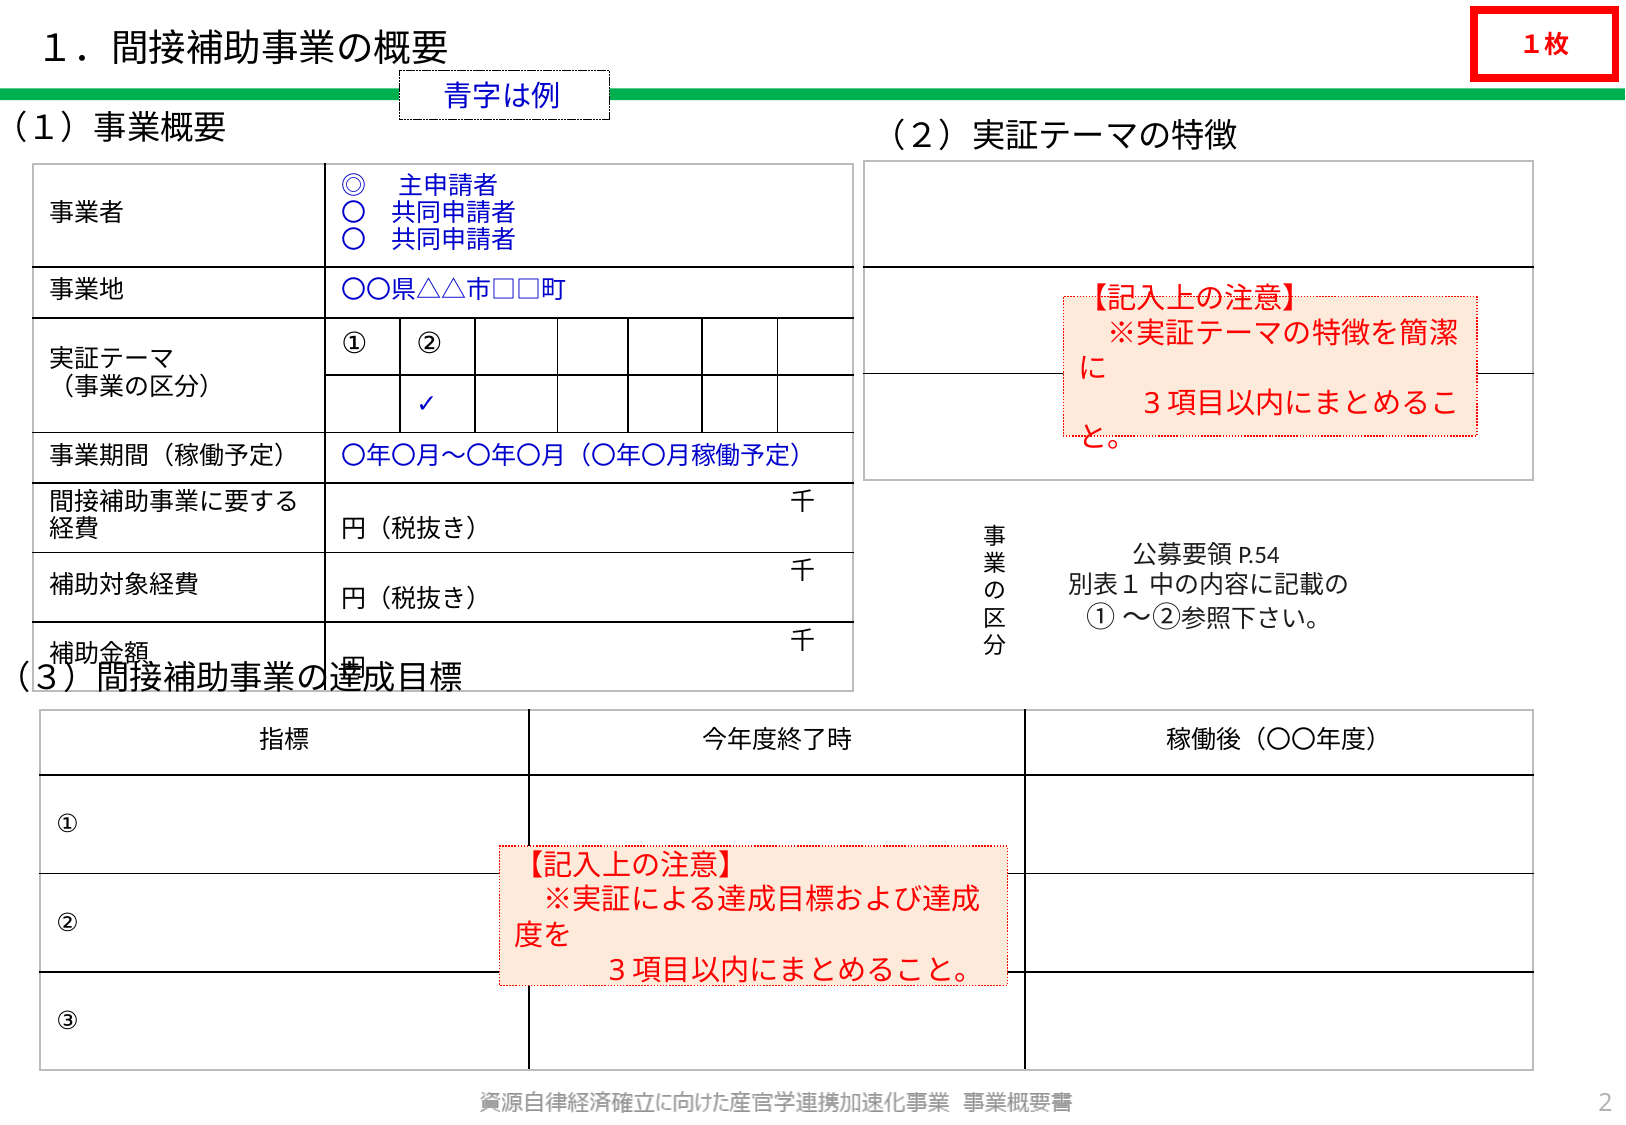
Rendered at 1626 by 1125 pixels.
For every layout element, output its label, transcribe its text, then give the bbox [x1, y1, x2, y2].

table_cell [778, 319, 852, 374]
table_header 指標 [41, 711, 528, 774]
table_cell ② [401, 319, 474, 374]
table_cell [558, 319, 627, 374]
table_cell 千円 [326, 623, 852, 690]
text_box （２）実証テーマの特徴 [857, 106, 1625, 161]
table_cell [703, 319, 777, 374]
table_cell 間接補助事業に要する経費 [34, 484, 324, 552]
table_cell [326, 376, 399, 432]
table_cell [629, 376, 701, 432]
table_header ◎ 主申請者 〇 共同申請者 〇 共同申請者 [326, 165, 852, 266]
table_cell 事業期間（稼働予定） [34, 433, 324, 482]
table_cell [558, 376, 627, 432]
table_cell [778, 376, 852, 432]
table_header 事業者 [34, 165, 324, 266]
table_cell 実証テーマ （事業の区分） [34, 319, 324, 432]
table_cell ③ [41, 973, 528, 1069]
table_cell 千円（税抜き） [326, 553, 852, 621]
text_box （１）事業概要 [0, 99, 673, 154]
table_cell [1026, 973, 1532, 1069]
table_cell 〇〇県△△市□□町 [326, 268, 852, 317]
table_cell [476, 319, 557, 374]
table_cell [703, 376, 777, 432]
table_header [865, 162, 1532, 266]
table_cell 千円（税抜き） [326, 484, 852, 552]
table_cell [530, 973, 1024, 1069]
table_cell ② [41, 874, 499, 971]
text_box 公募要領P.54 別表１ 中の内容に記載の ①～②参照下さい。 [1039, 531, 1380, 632]
table_cell 〇年〇月～〇年〇月（〇年〇月稼働予定） [326, 433, 852, 482]
table_cell ✓ [401, 376, 474, 432]
table_cell [865, 268, 1532, 373]
table_header 稼働後（〇〇年度） [1026, 711, 1532, 774]
text_box 【記入上の注意】 ※実証テーマの特徴を簡潔に 3項目以内にまとめること。 [1061, 294, 1479, 438]
table_cell 事業地 [34, 268, 324, 317]
table_cell [629, 319, 701, 374]
slide_number 1 [1456, 1082, 1625, 1125]
text_box 事業の区分 [968, 513, 1039, 683]
text_box （３）間接補助事業の達成目標 [0, 648, 792, 704]
text_box 【記入上の注意】 ※実証による達成目標および達成度を 3項目以内にまとめること。 [497, 844, 1009, 988]
table_cell [865, 374, 1532, 479]
table_cell ① [326, 319, 399, 374]
title １．間接補助事業の概要 [21, 15, 754, 78]
table_cell [1026, 874, 1532, 971]
table_cell [1008, 874, 1024, 971]
table_cell [476, 376, 557, 432]
picture [339, 1070, 1215, 1125]
table_cell ① [41, 776, 528, 873]
table_cell 補助金額 [34, 623, 324, 648]
text_box １枚 [1473, 9, 1616, 79]
text_box 青字は例 [399, 70, 610, 120]
table_header 今年度終了時 [530, 711, 1024, 774]
table_cell [1026, 776, 1532, 873]
table_cell 補助対象経費 [34, 553, 324, 621]
table_cell [530, 776, 1024, 873]
